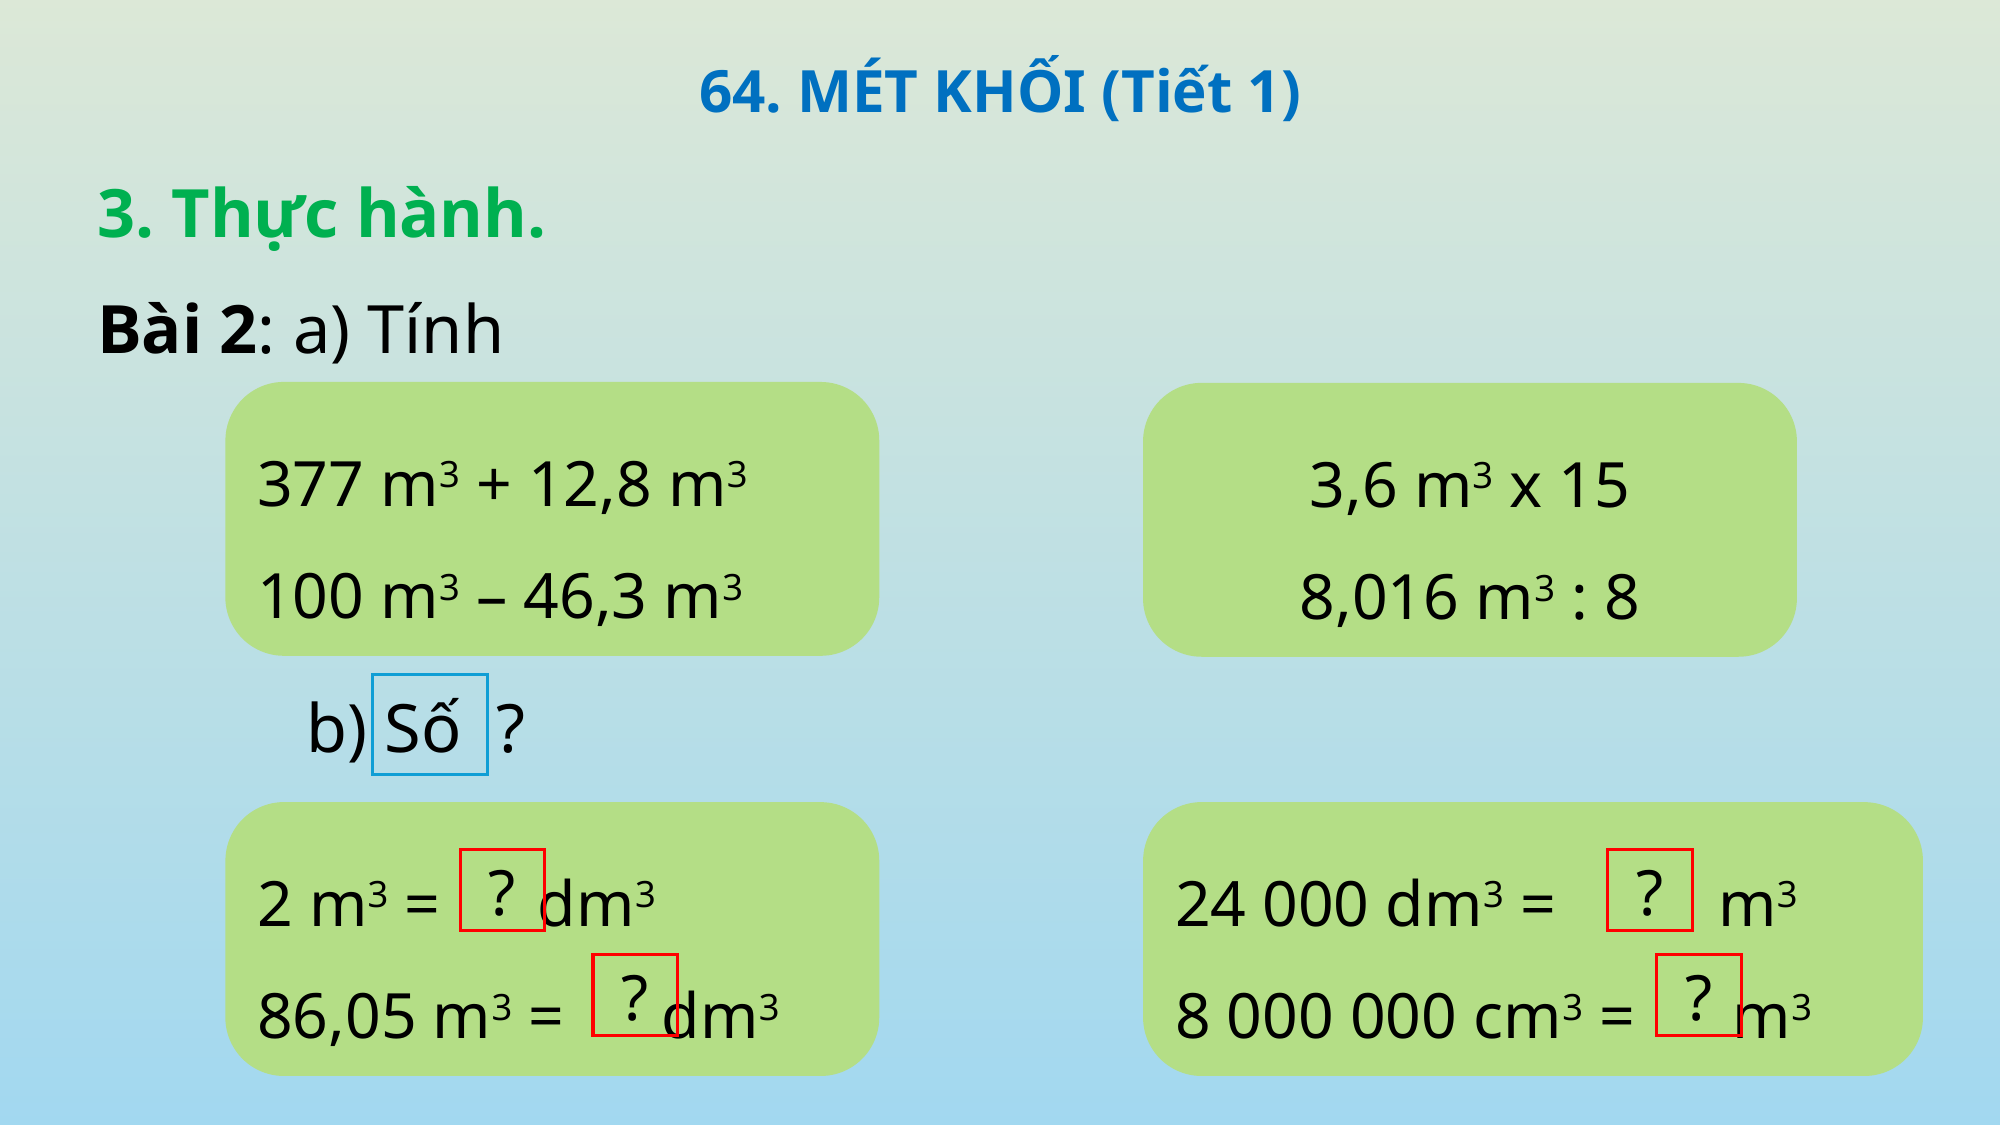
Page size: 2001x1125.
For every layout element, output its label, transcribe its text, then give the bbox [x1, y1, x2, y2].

text_box 377 m3 + 12,8 m3 100 m3 – 46,3 m3 [225, 381, 880, 656]
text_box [1142, 801, 1924, 1061]
text_box Bài 2: a) Tính [82, 279, 1083, 374]
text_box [224, 801, 880, 1061]
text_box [291, 673, 596, 776]
text_box 64. MÉT KHỐI (Tiết 1) [307, 46, 1693, 131]
text_box 3. Thực hành. [82, 163, 1083, 259]
text_box 3,6 m3 x 15 8,016 m3 : 8 [1143, 382, 1797, 657]
